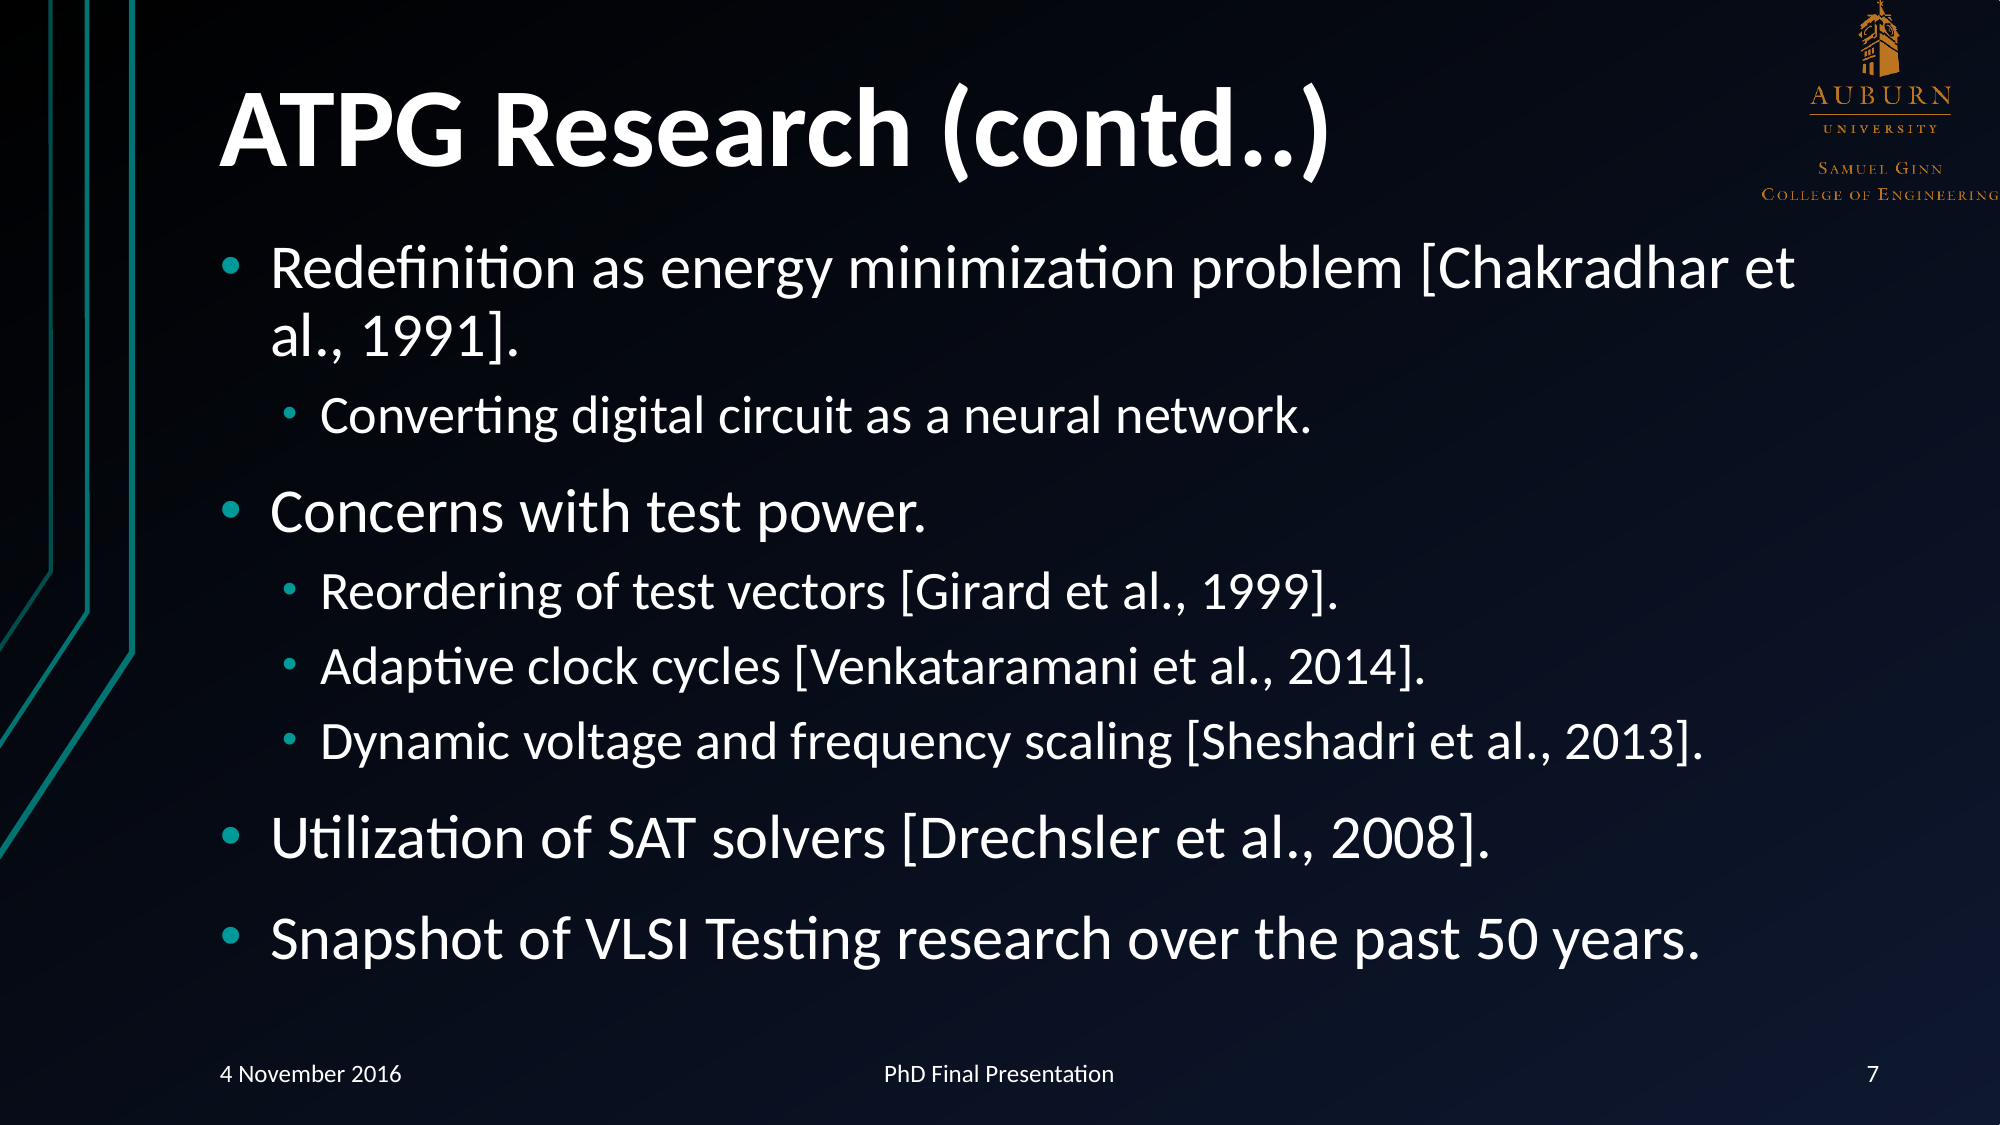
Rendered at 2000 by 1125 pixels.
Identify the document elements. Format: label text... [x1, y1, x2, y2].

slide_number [199, 1042, 566, 1103]
title ATPG Research (contd..) [199, 0, 1760, 201]
footer PhD Final Presentation [566, 1042, 1433, 1103]
list Redefinition as energy minimization problem [Chakradhar et al., 1991]. Converting digital circuit as a neural network. Concerns with test power. Reordering of test vectors [Girard et al., 1999]. Adaptive clock cycles [Venkataramani et al., 2014]. Dynamic voltage and frequency scaling [Sheshadri et al., 2013]. Utilization of SAT solvers [Drechsler et al., 2008]. Snapshot of VLSI Testing research over the past 50 years. [199, 224, 1900, 1012]
picture [1761, 0, 1999, 201]
slide_number 7 [1732, 1042, 1900, 1103]
